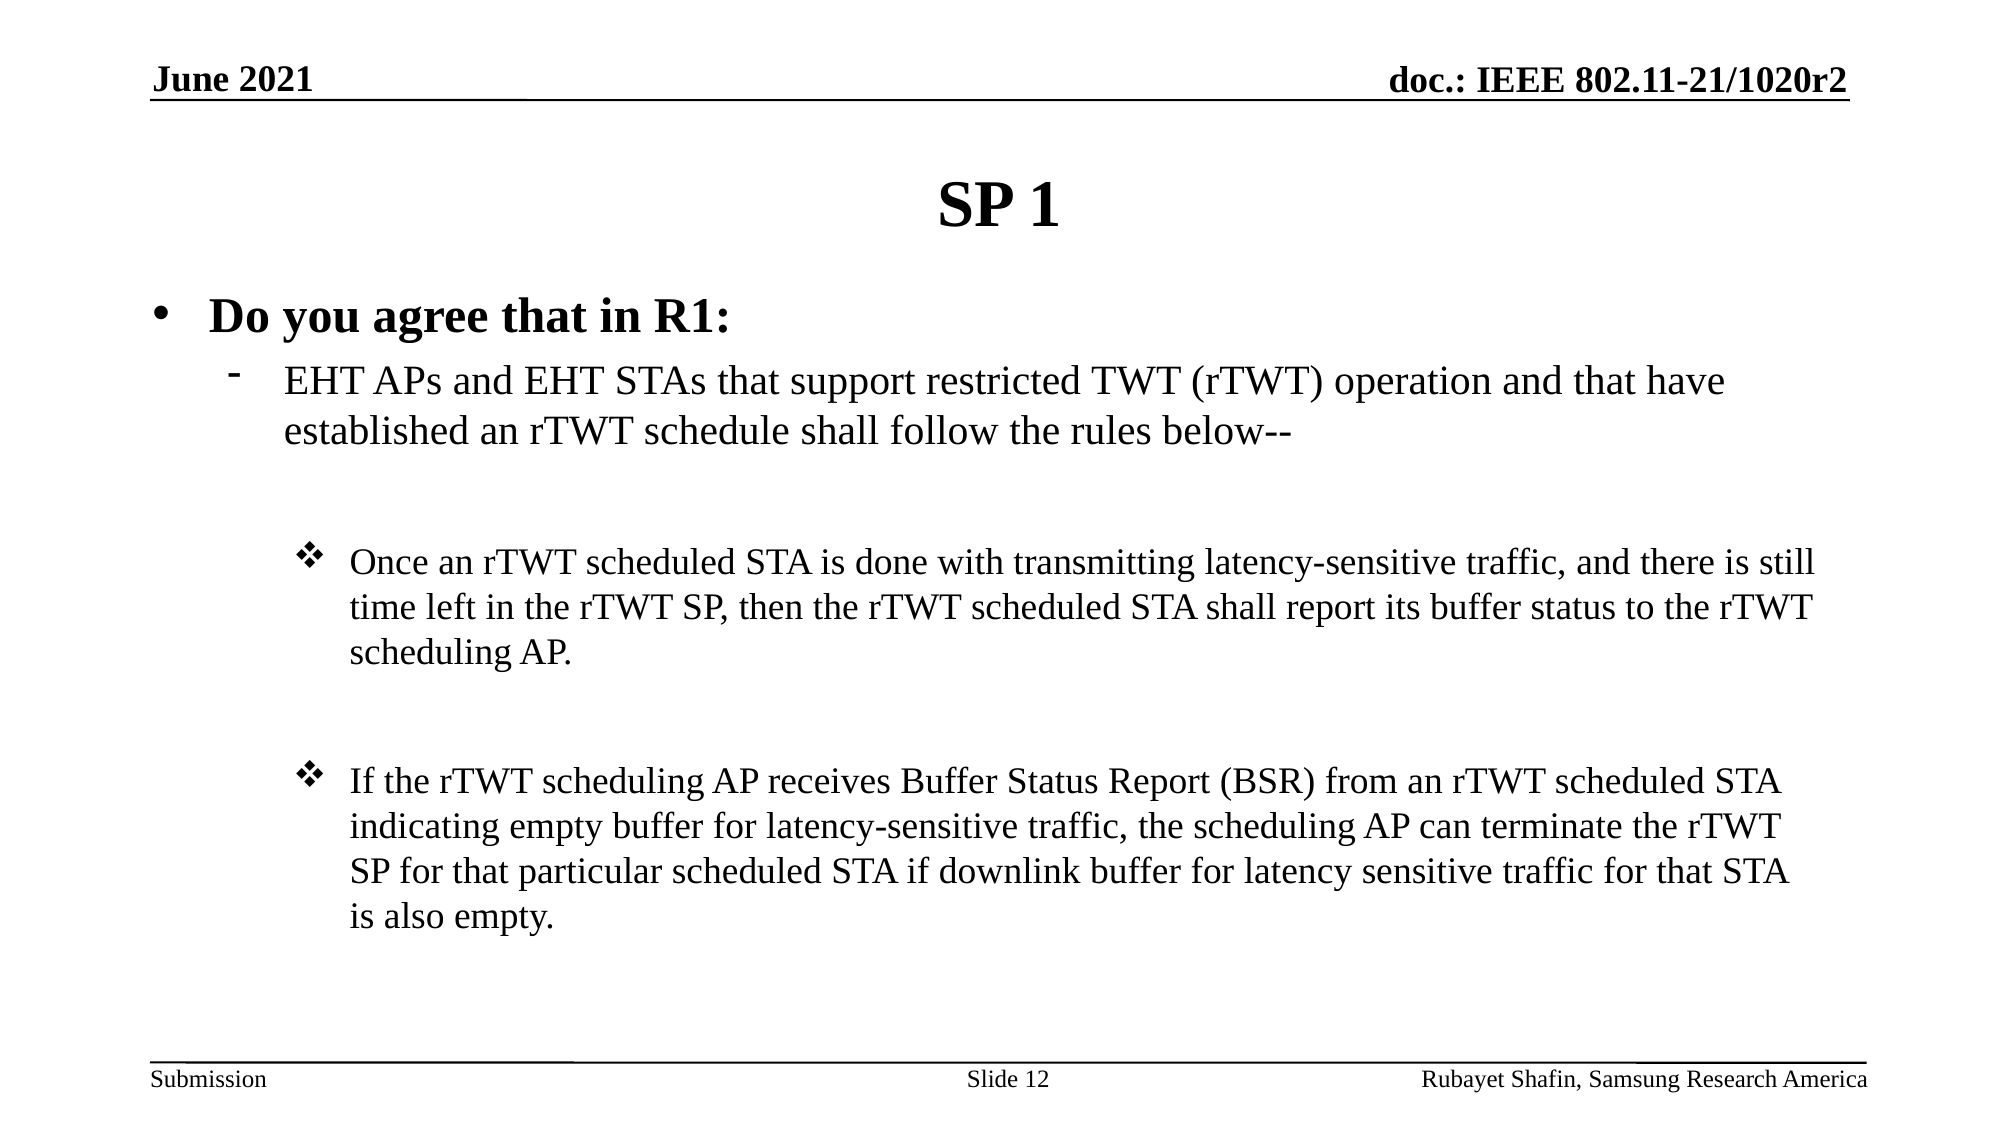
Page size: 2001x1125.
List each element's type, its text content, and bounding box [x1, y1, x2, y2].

list Do you agree that in R1: EHT APs and EHT STAs that support restricted TWT (rTWT) operation and that have established an rTWT schedule shall follow the rules below-- Once an rTWT scheduled STA is done with transmitting latency-sensitive traffic, and there is still time left in the rTWT SP, then the rTWT scheduled STA shall report its buffer status to the rTWT scheduling AP. If the rTWT scheduling AP receives Buffer Status Report (BSR) from an rTWT scheduled STA indicating empty buffer for latency-sensitive traffic, the scheduling AP can terminate the rTWT SP for that particular scheduled STA if downlink buffer for latency sensitive traffic for that STA is also empty. [137, 274, 1838, 950]
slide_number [152, 54, 563, 100]
footer Rubayet Shafin, Samsung Research America [1171, 1061, 1869, 1093]
title SP 1 [149, 112, 1850, 288]
slide_number Slide 12 [950, 1061, 1067, 1123]
